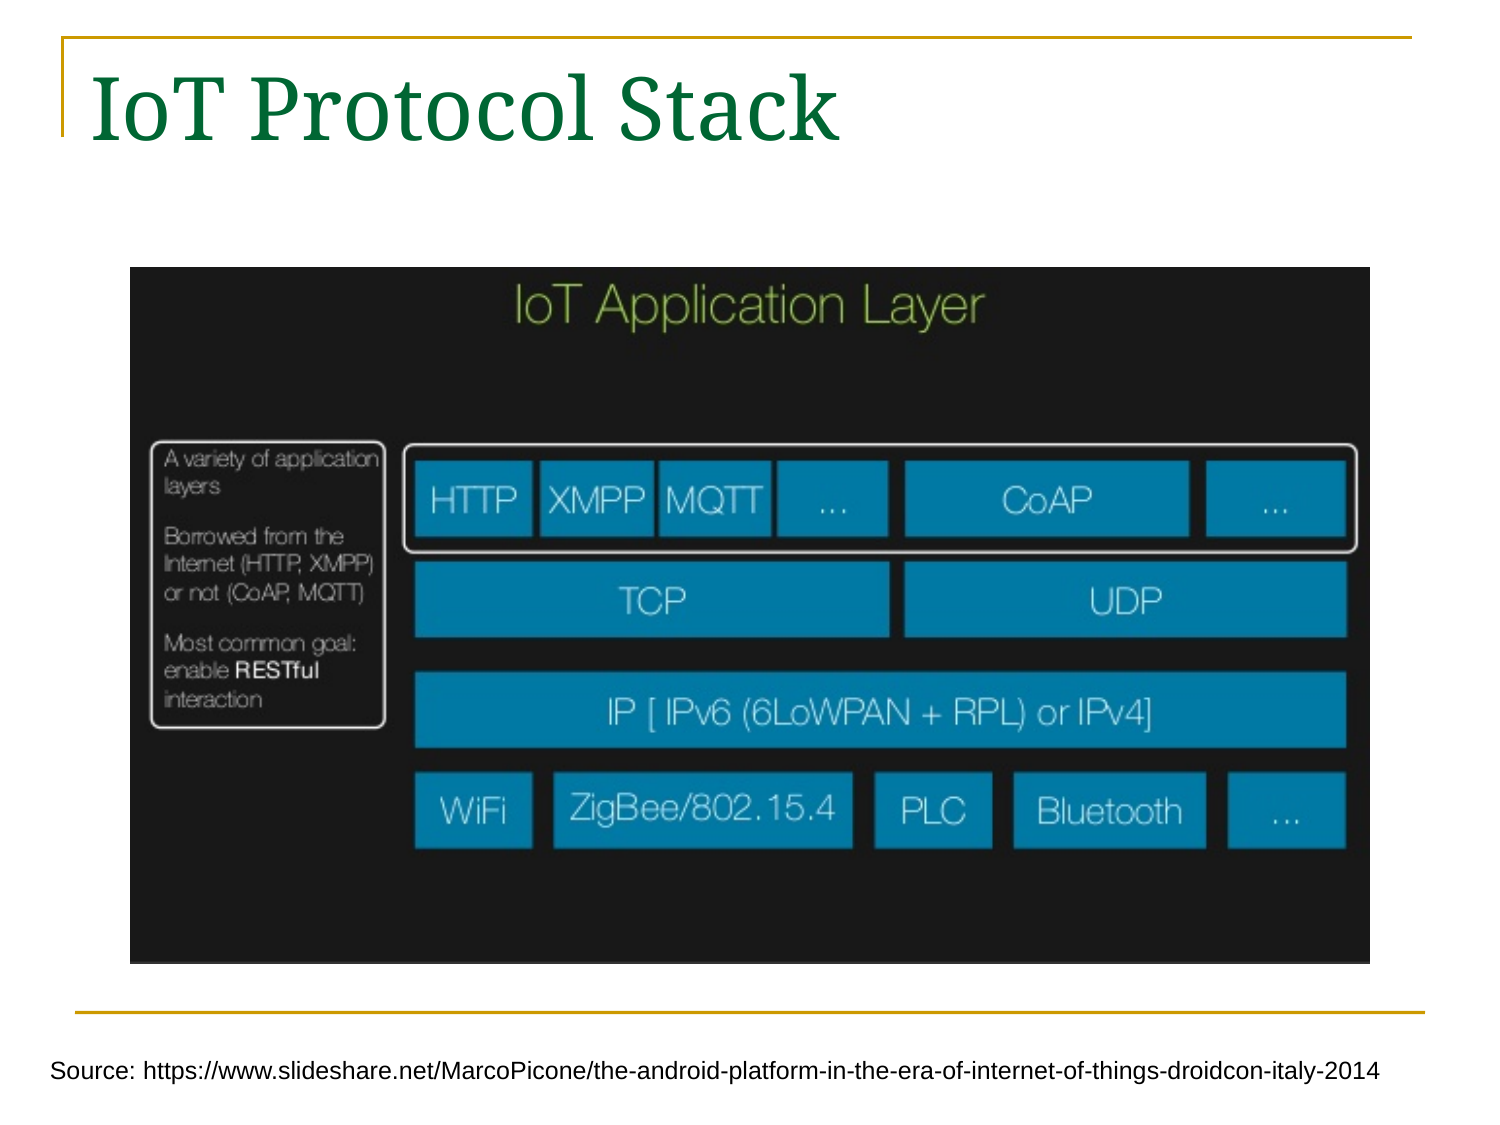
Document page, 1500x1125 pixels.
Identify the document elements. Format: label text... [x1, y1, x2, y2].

title IoT Protocol Stack [75, 45, 1425, 233]
text_box Source: https://www.slideshare.net/MarcoPicone/the-android-platform-in-the-era-of-internet-of-things-droidcon-italy-2014 [34, 1046, 1465, 1092]
picture [130, 266, 1370, 965]
